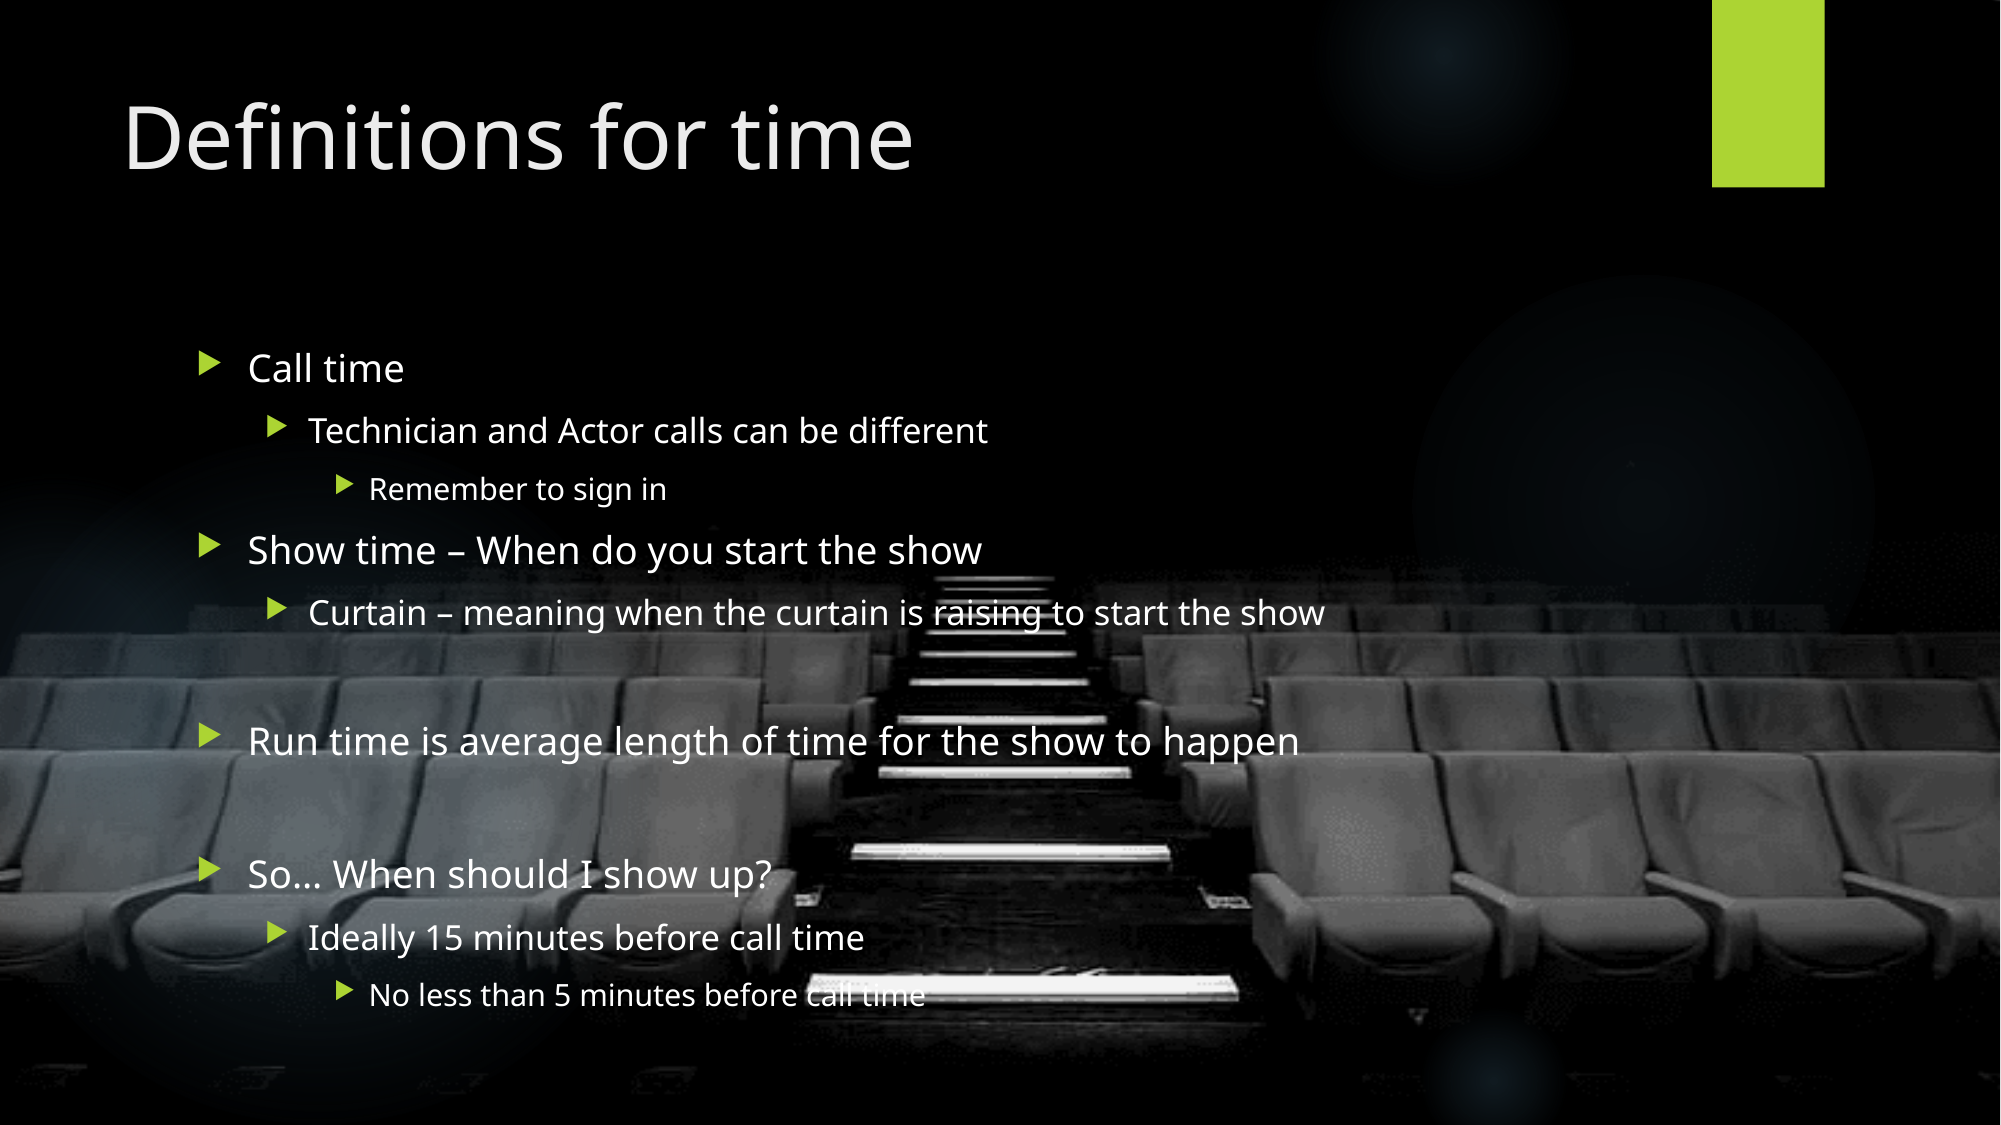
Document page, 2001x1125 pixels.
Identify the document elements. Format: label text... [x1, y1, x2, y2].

list Call time Technician and Actor calls can be different Remember to sign in Show time – When do you start the show Curtain – meaning when the curtain is raising to start the show Run time is average length of time for the show to happen So… When should I show up? Ideally 15 minutes before call time No less than 5 minutes before call time [181, 336, 1649, 1025]
title Definitions for time [106, 74, 1649, 304]
picture [0, 0, 2001, 1125]
